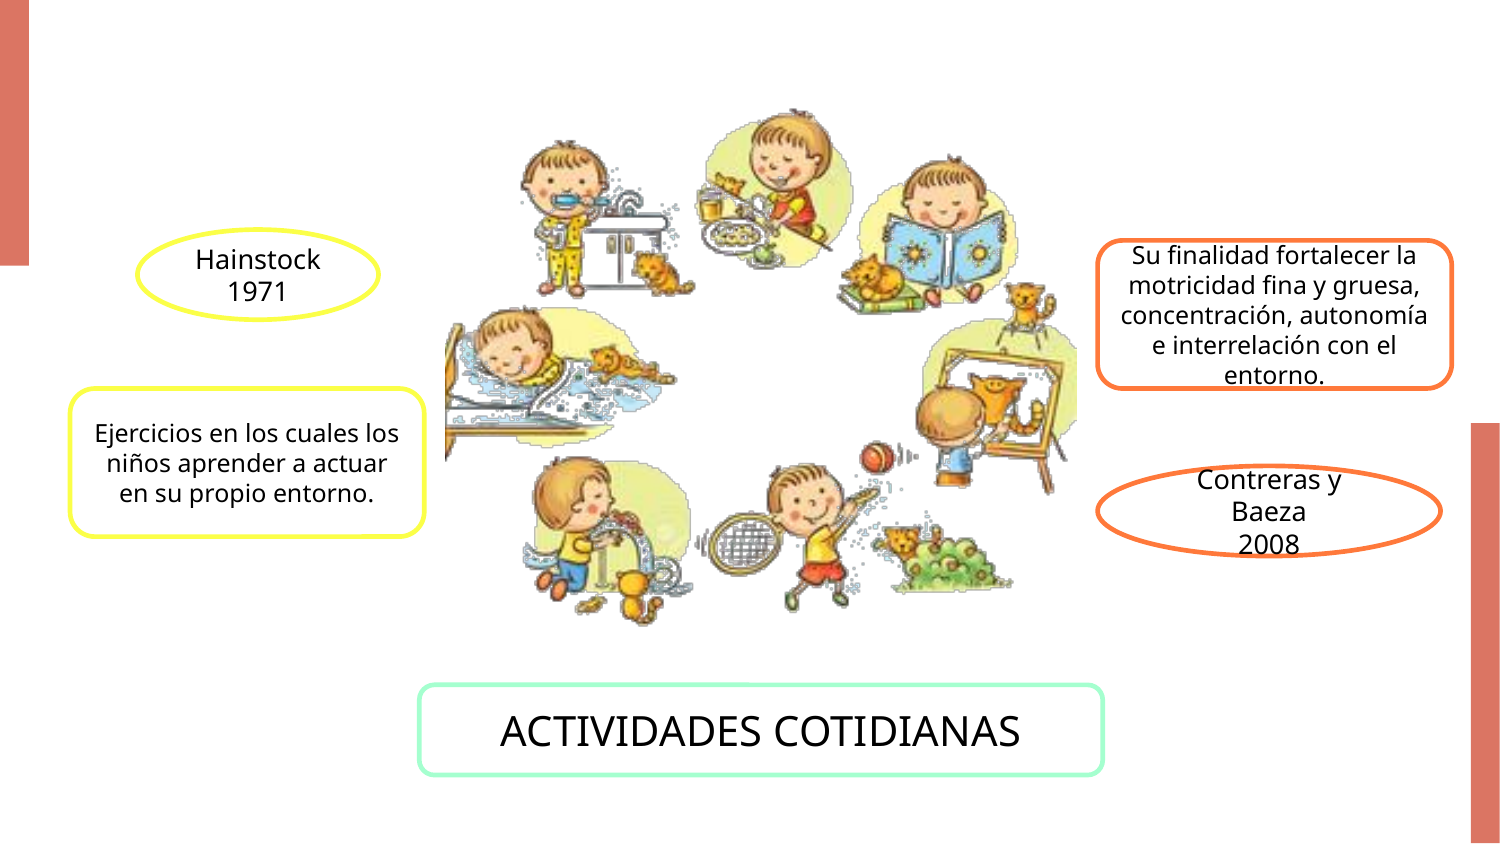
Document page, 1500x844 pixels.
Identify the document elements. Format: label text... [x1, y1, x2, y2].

text_box Contreras y Baeza 2008 [1097, 465, 1441, 557]
text_box ACTIVIDADES COTIDIANAS [419, 684, 1103, 776]
text_box Hainstock 1971 [137, 229, 379, 320]
text_box Su finalidad fortalecer la motricidad fina y gruesa, concentración, autonomía e interrelación con el entorno. [1097, 240, 1452, 389]
picture [445, 96, 1077, 638]
text_box Ejercicios en los cuales los niños aprender a actuar en su propio entorno. [70, 388, 425, 537]
